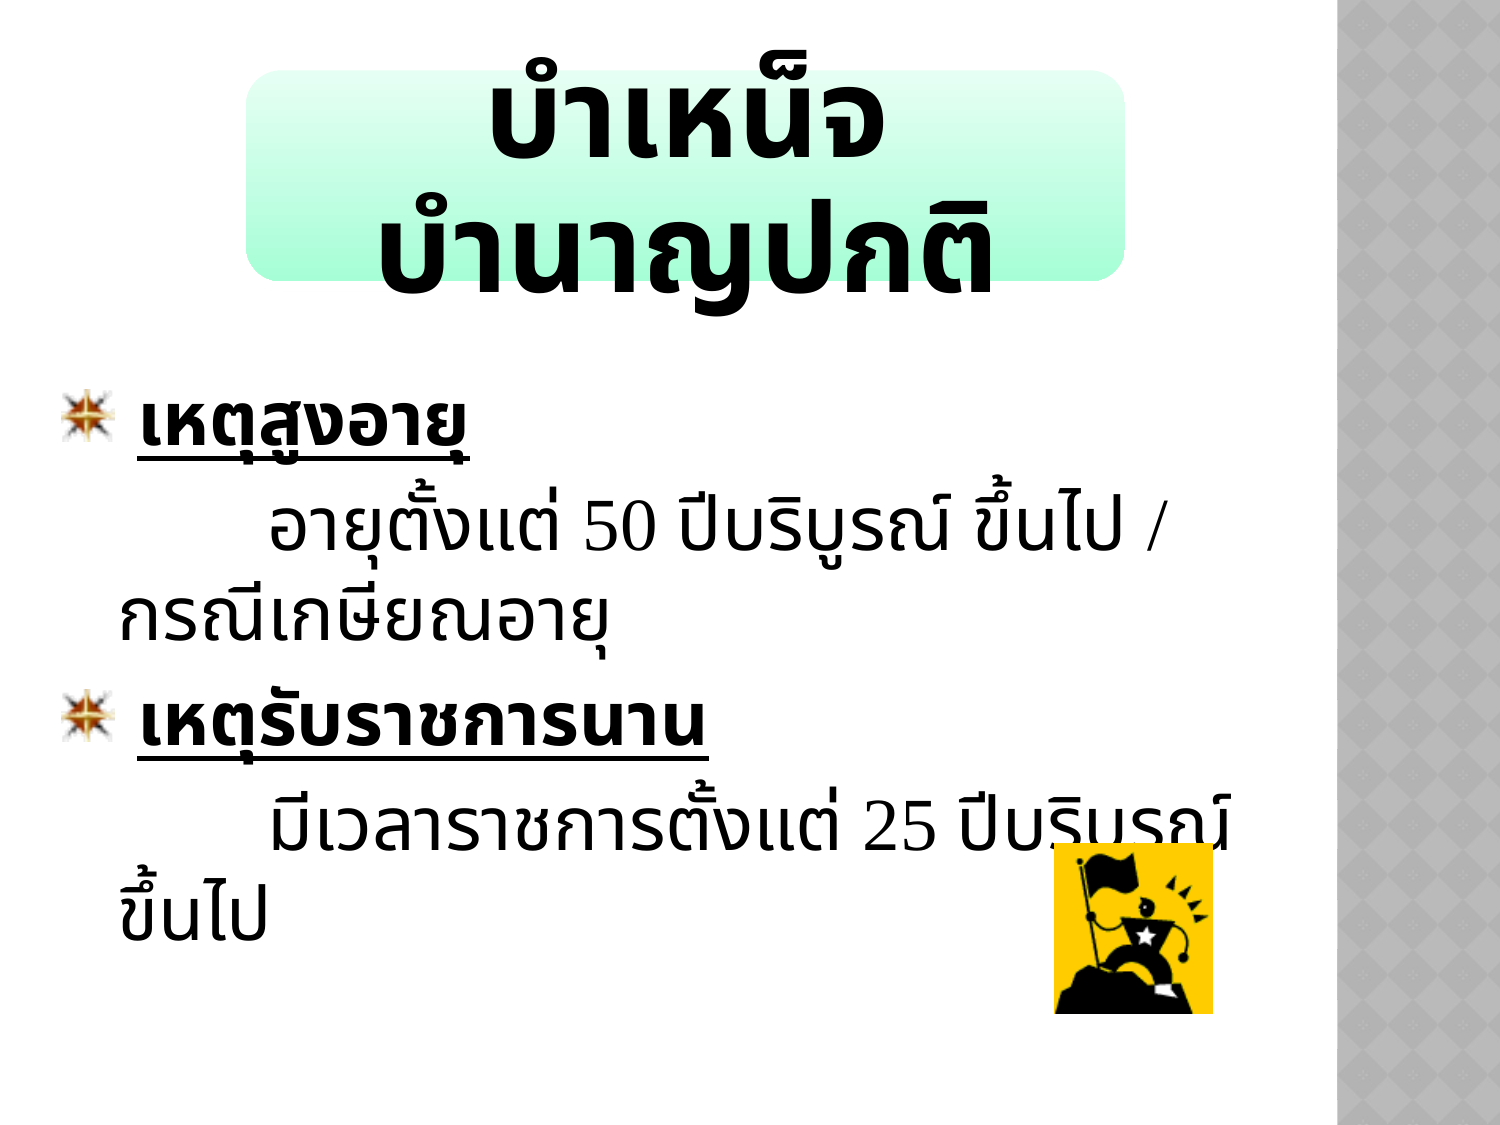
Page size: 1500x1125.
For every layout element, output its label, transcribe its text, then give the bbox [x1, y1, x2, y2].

picture [1054, 843, 1213, 1015]
text_box เหตุสูงอายุ อายุตั้งแต่ 50 ปีบริบูรณ์ ขึ้นไป / กรณีเกษียณอายุ เหตุรับราชการนาน มีเวลาราชการตั้งแต่ 25 ปีบริบูรณ์ขึ้นไป [46, 363, 1335, 876]
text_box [245, 69, 1126, 282]
picture [61, 689, 115, 742]
picture [61, 389, 115, 442]
